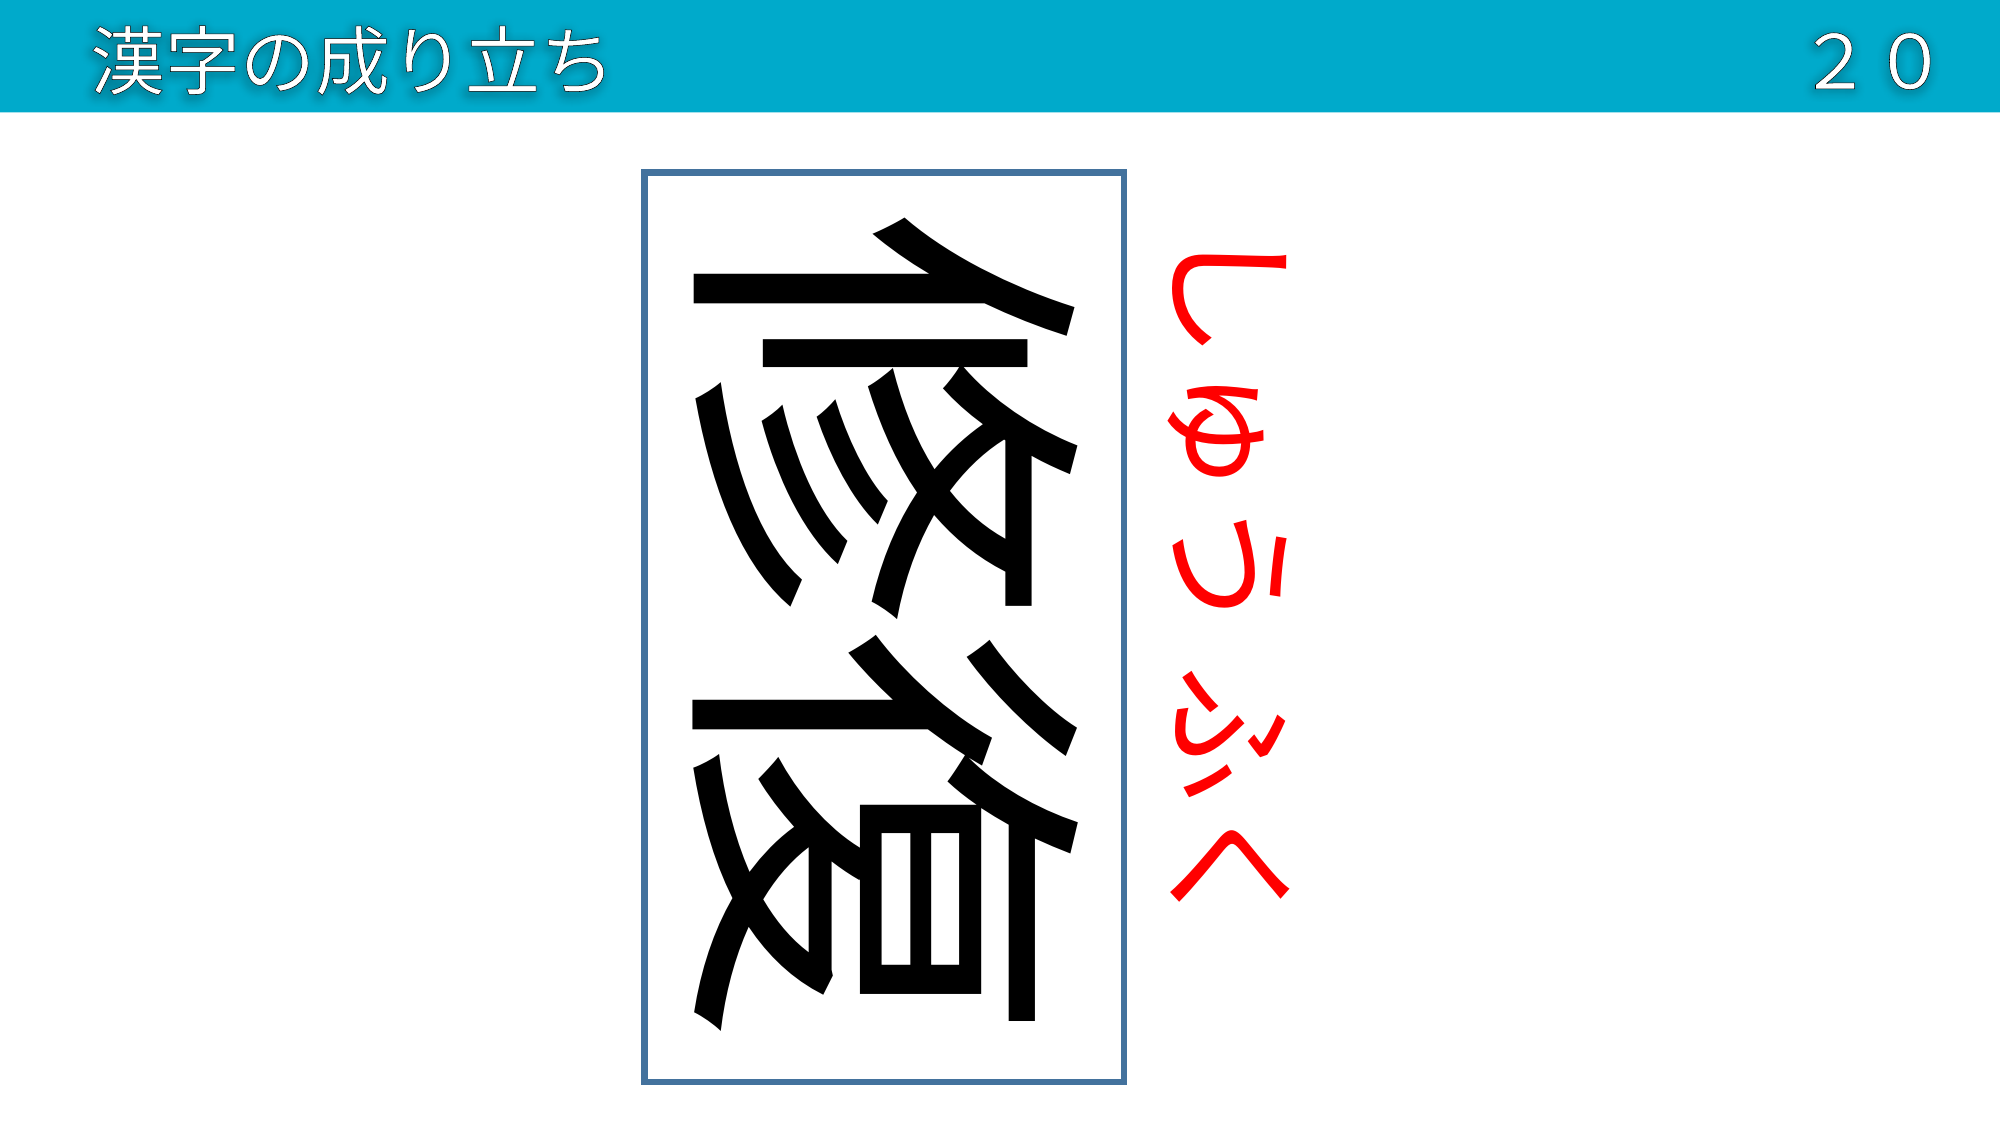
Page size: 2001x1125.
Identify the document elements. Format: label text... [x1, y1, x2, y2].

text_box [0, 0, 2000, 113]
text_box ２０ [1782, 6, 1963, 112]
text_box 修復 [616, 195, 1152, 1125]
text_box しゅう ふく [1127, 207, 1324, 987]
text_box 漢字の成り立ち [75, 6, 1225, 112]
text_box [643, 172, 1125, 1083]
